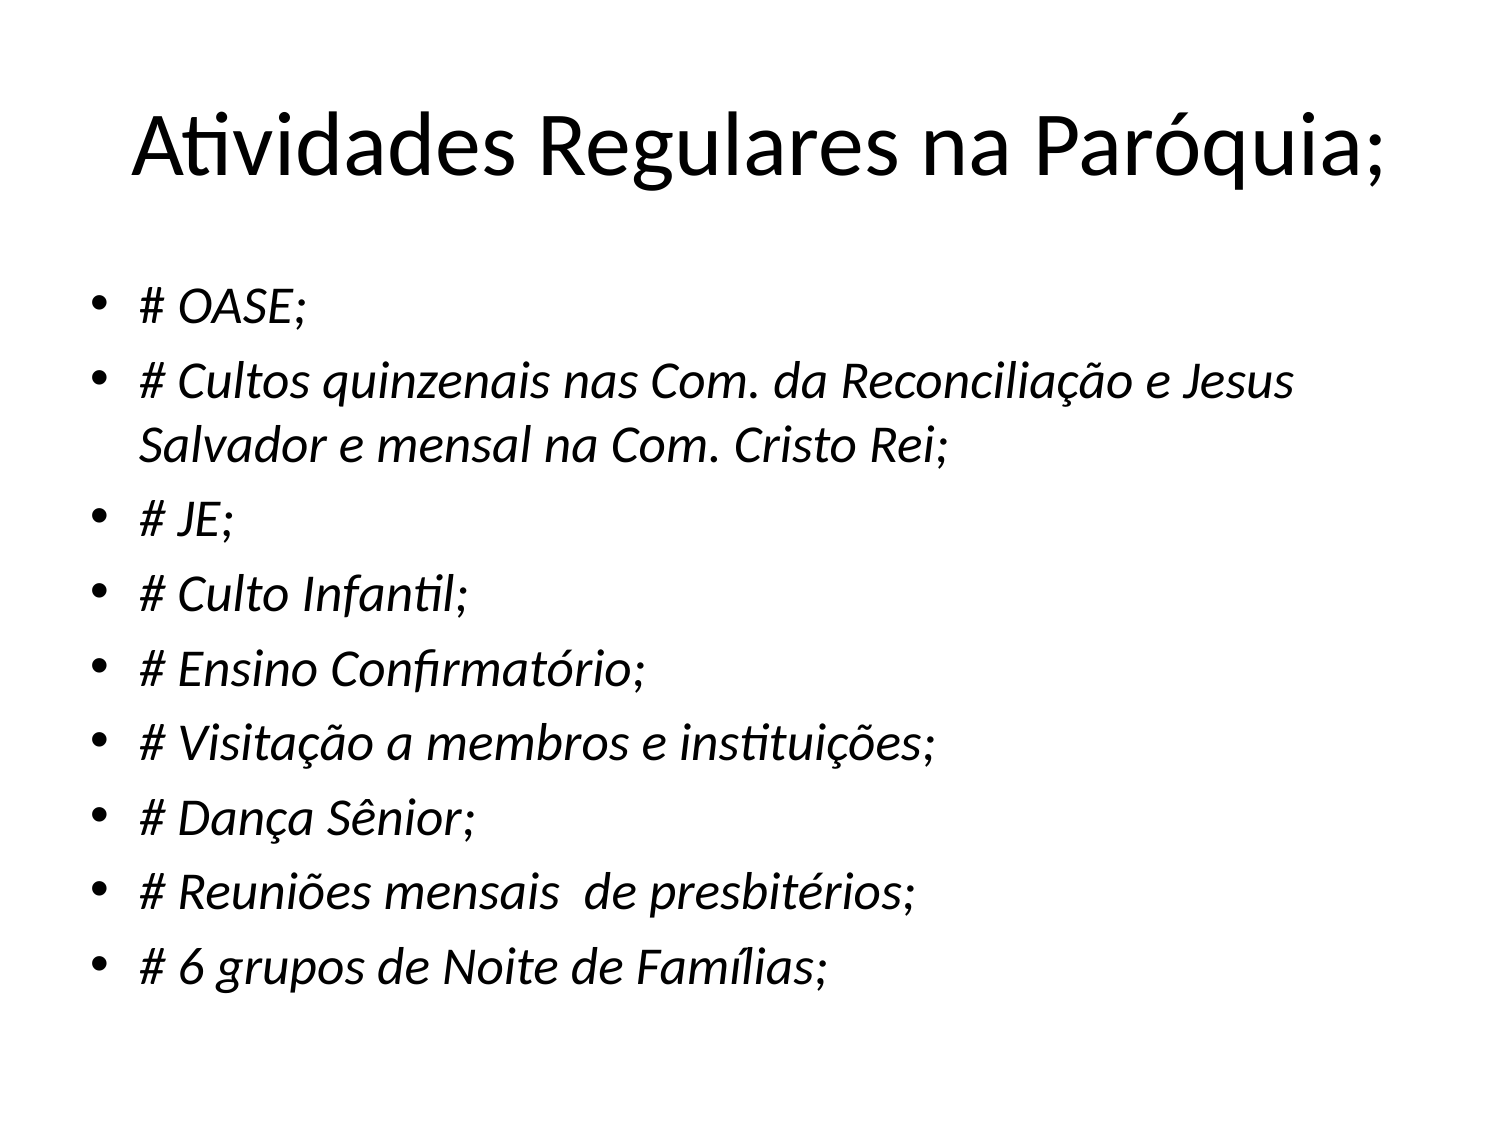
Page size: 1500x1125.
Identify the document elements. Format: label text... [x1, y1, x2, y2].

list # OASE; # Cultos quinzenais nas Com. da Reconciliação e Jesus Salvador e mensal na Com. Cristo Rei; # JE; # Culto Infantil; # Ensino Confirmatório; # Visitação a membros e instituições; # Dança Sênior; # Reuniões mensais de presbitérios; # 6 grupos de Noite de Famílias; [75, 262, 1425, 1005]
title Atividades Regulares na Paróquia; [75, 45, 1425, 233]
